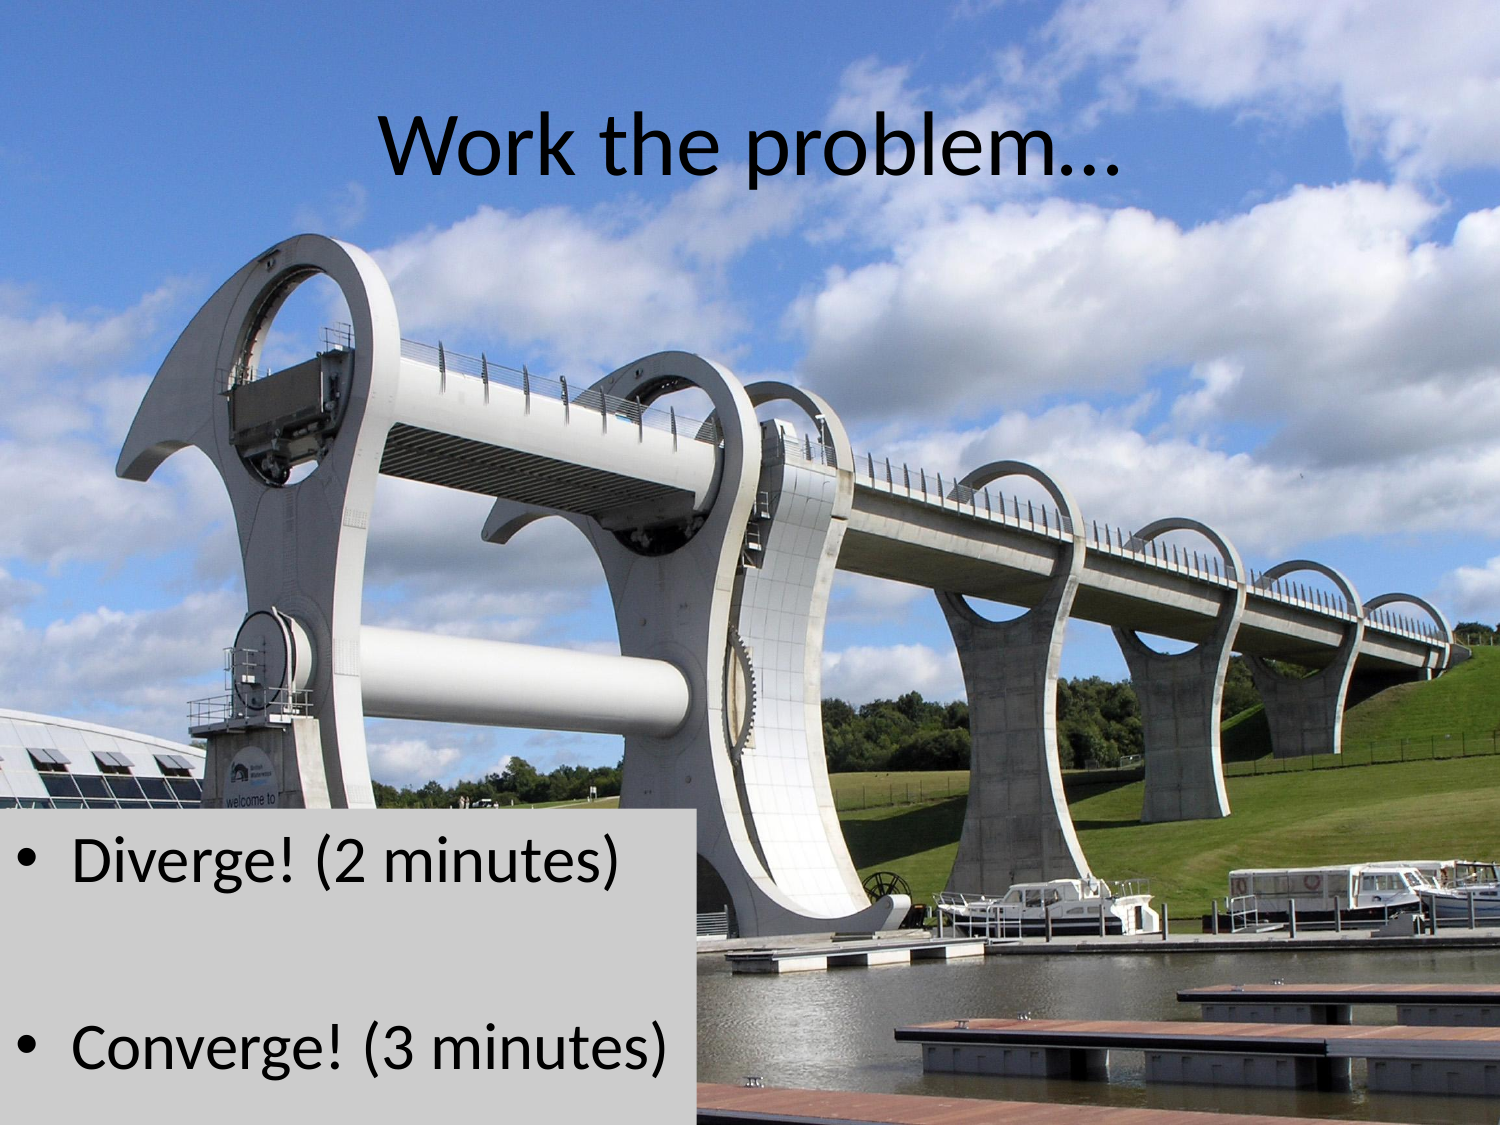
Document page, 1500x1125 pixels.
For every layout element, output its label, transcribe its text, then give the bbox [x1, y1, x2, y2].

picture [0, 0, 1500, 1125]
list Diverge! (2 minutes) Converge! (3 minutes) [0, 808, 697, 1125]
title Work the problem… [75, 45, 1425, 233]
